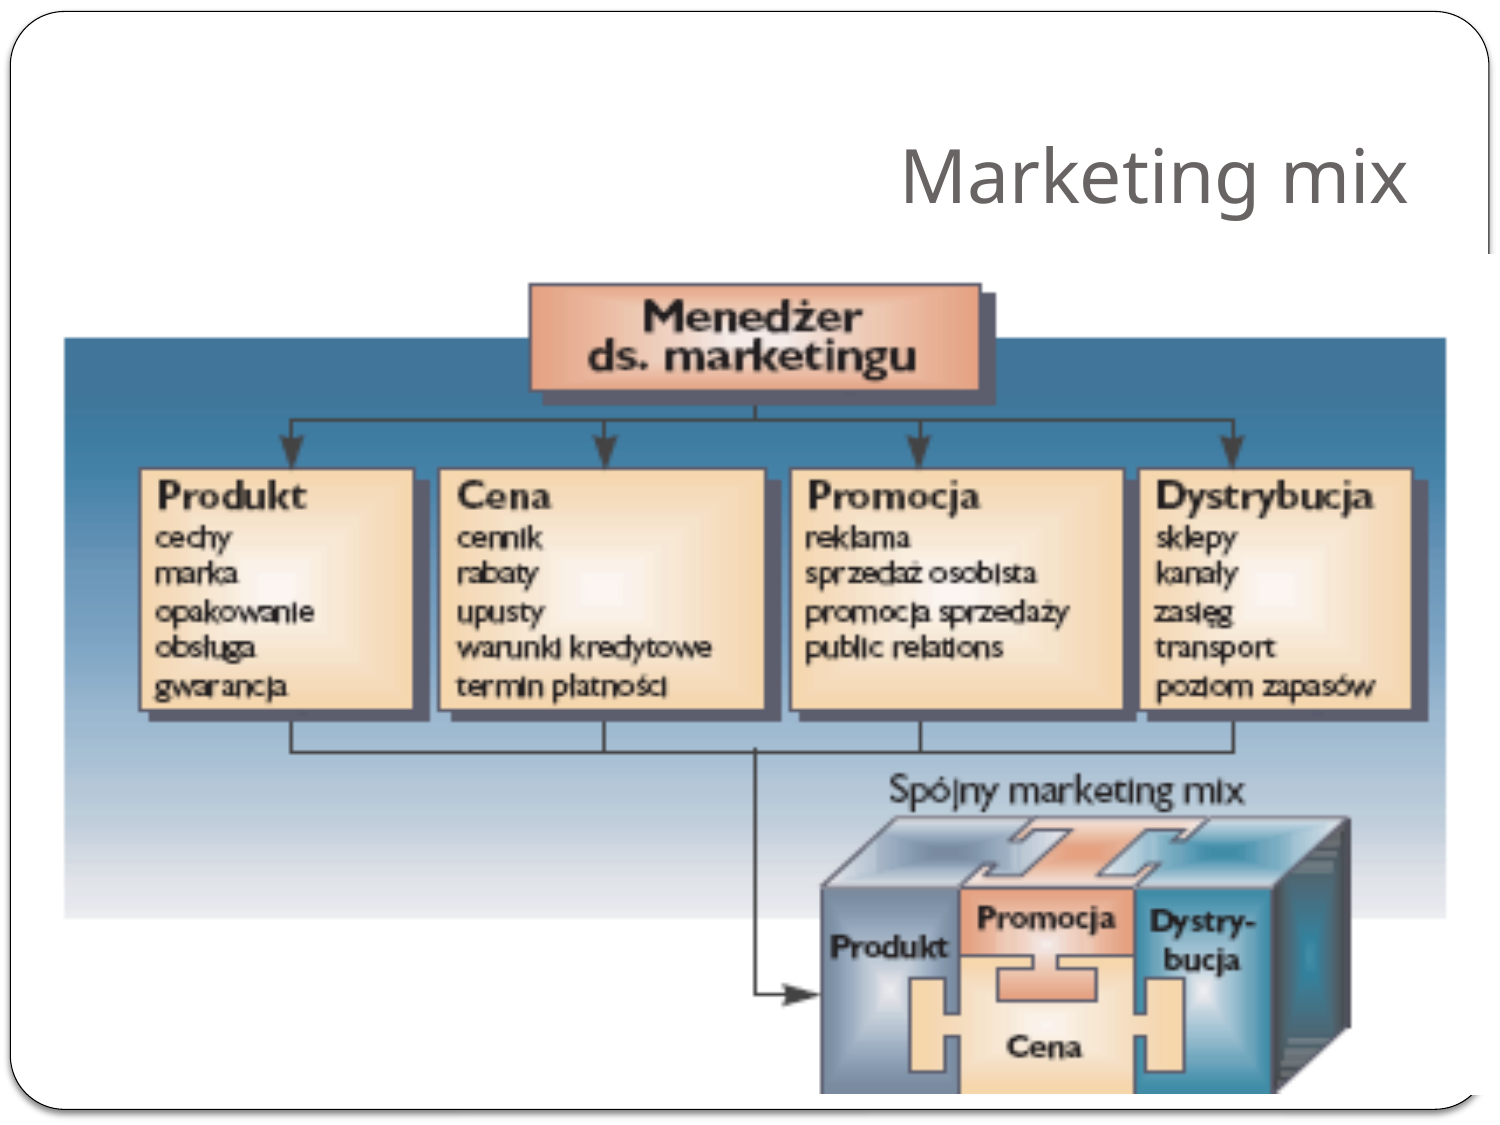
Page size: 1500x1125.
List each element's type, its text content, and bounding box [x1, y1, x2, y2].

title Marketing mix [149, 45, 1426, 234]
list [40, 255, 1500, 1095]
